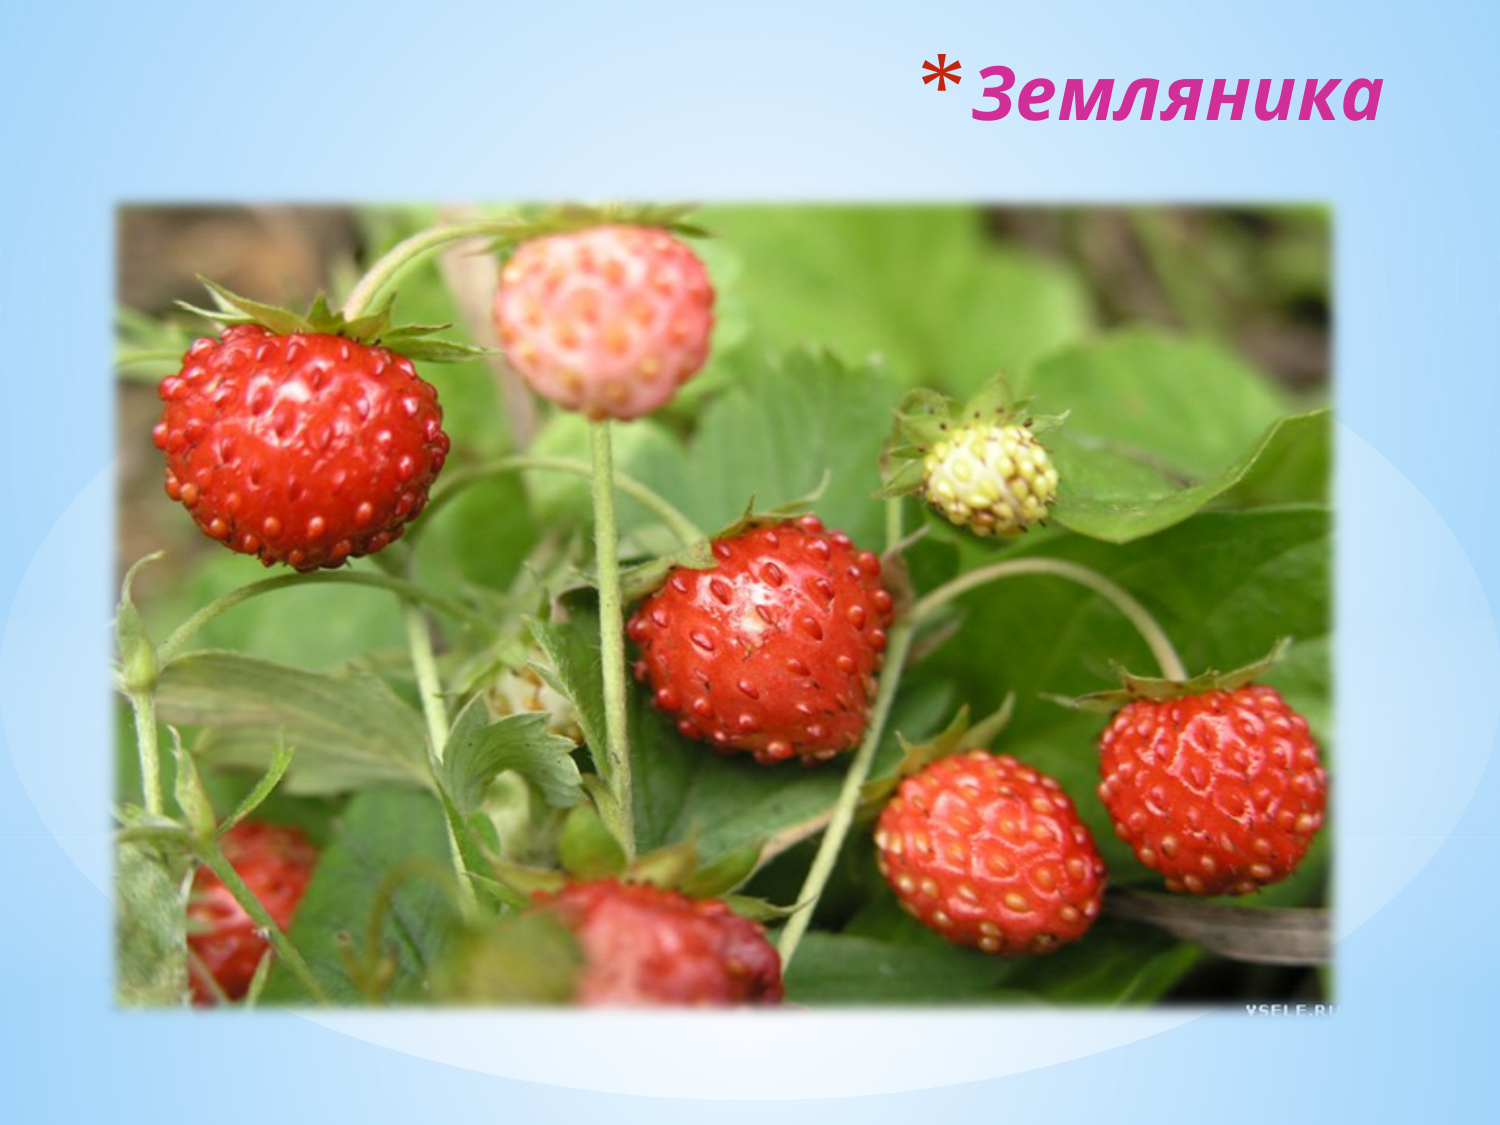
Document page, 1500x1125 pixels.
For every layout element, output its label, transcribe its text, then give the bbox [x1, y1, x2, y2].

picture [99, 187, 1351, 1026]
title Земляника [50, 37, 1400, 125]
